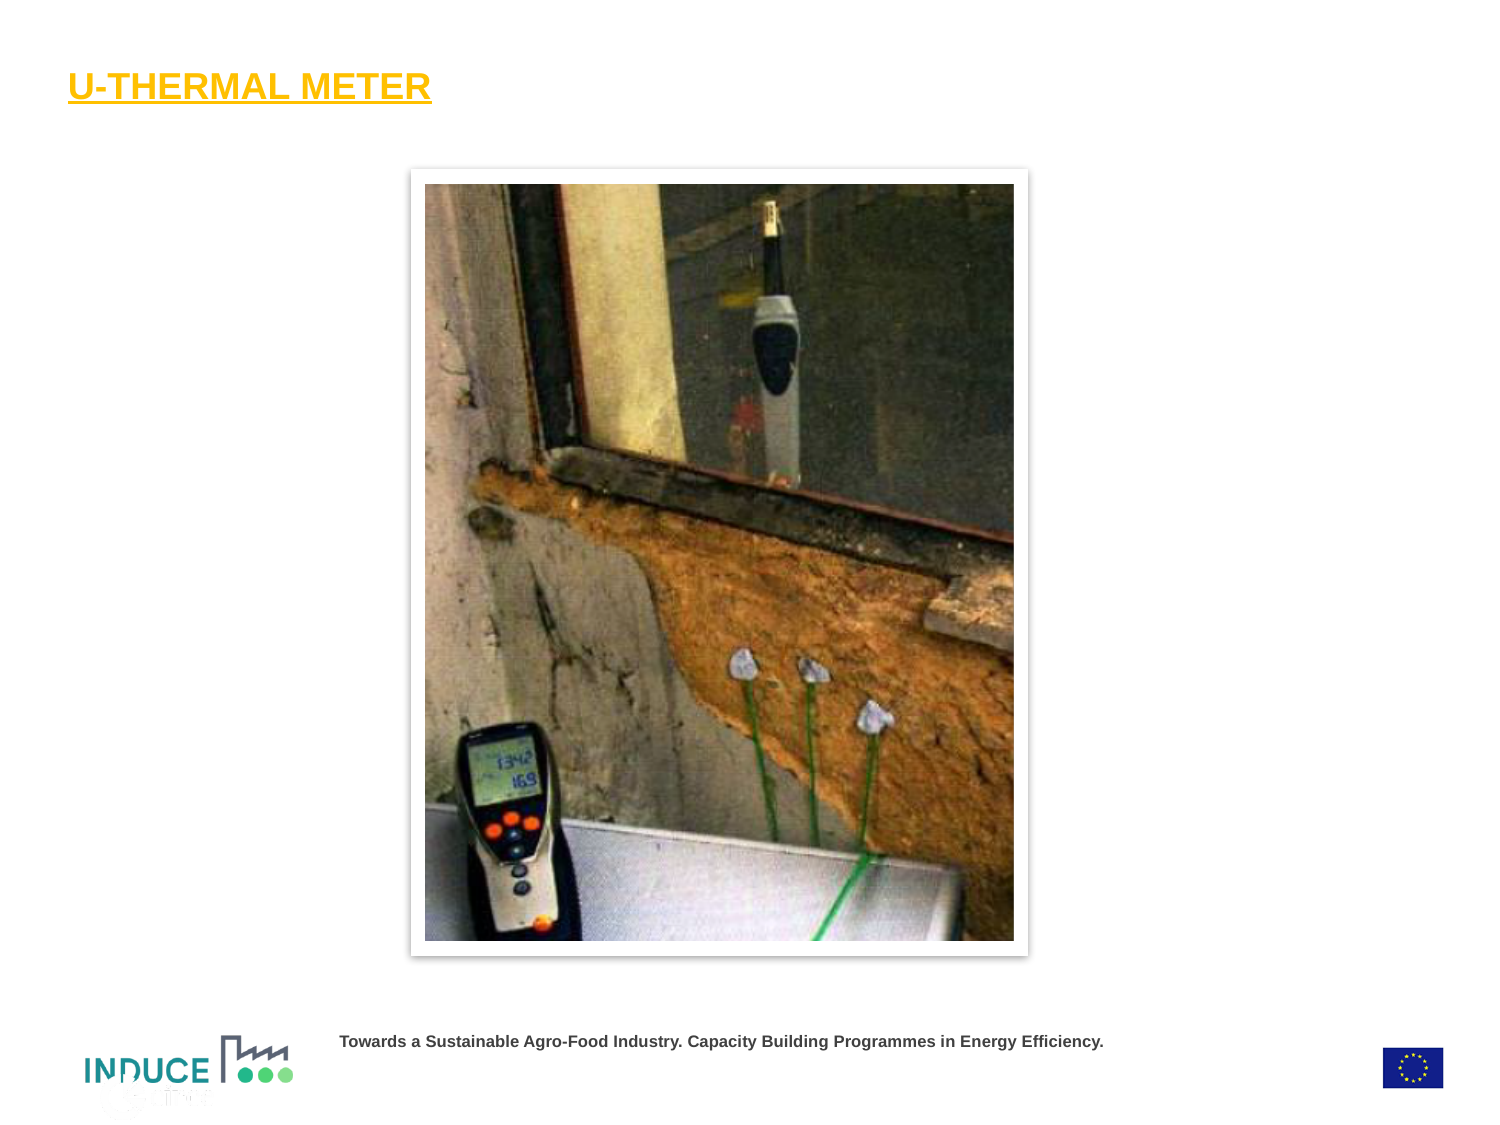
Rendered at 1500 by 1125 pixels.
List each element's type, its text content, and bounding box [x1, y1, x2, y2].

picture [424, 183, 1014, 942]
picture [83, 1033, 295, 1120]
text_box U-THERMAL METER [53, 54, 839, 115]
picture [1373, 1038, 1450, 1094]
